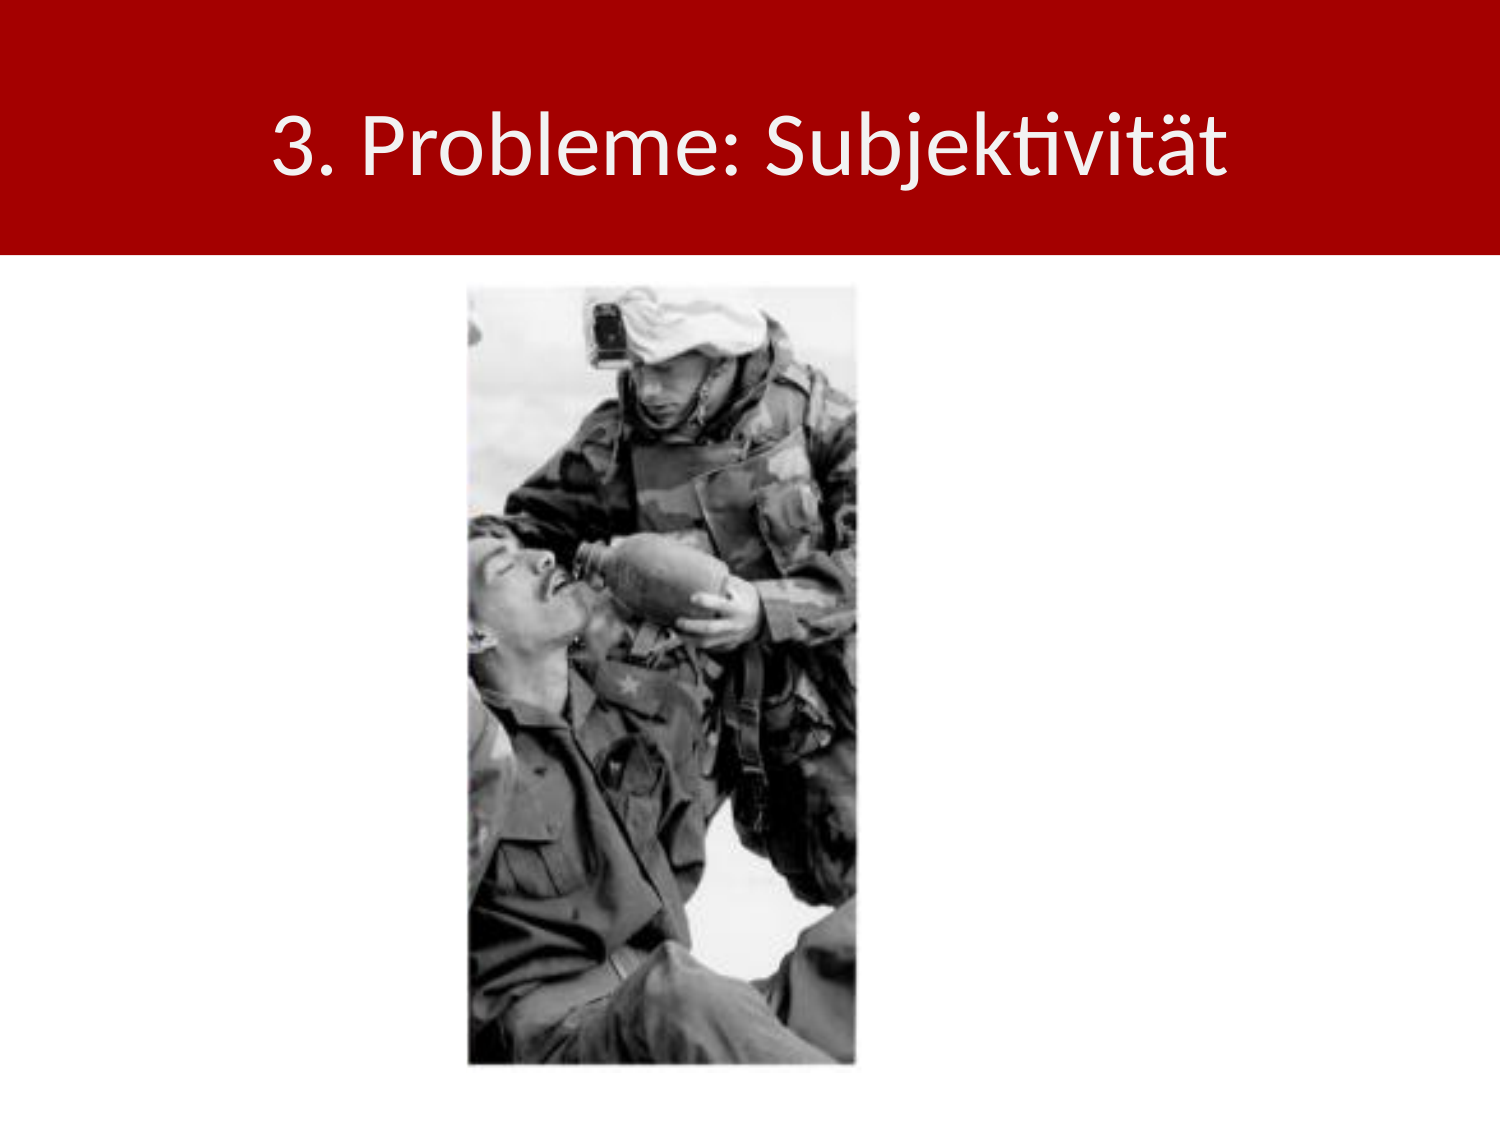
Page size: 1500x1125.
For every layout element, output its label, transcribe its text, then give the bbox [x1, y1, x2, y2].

picture [466, 281, 862, 1074]
title 3. Probleme: Subjektivität [75, 45, 1425, 233]
text_box [0, 0, 1500, 257]
